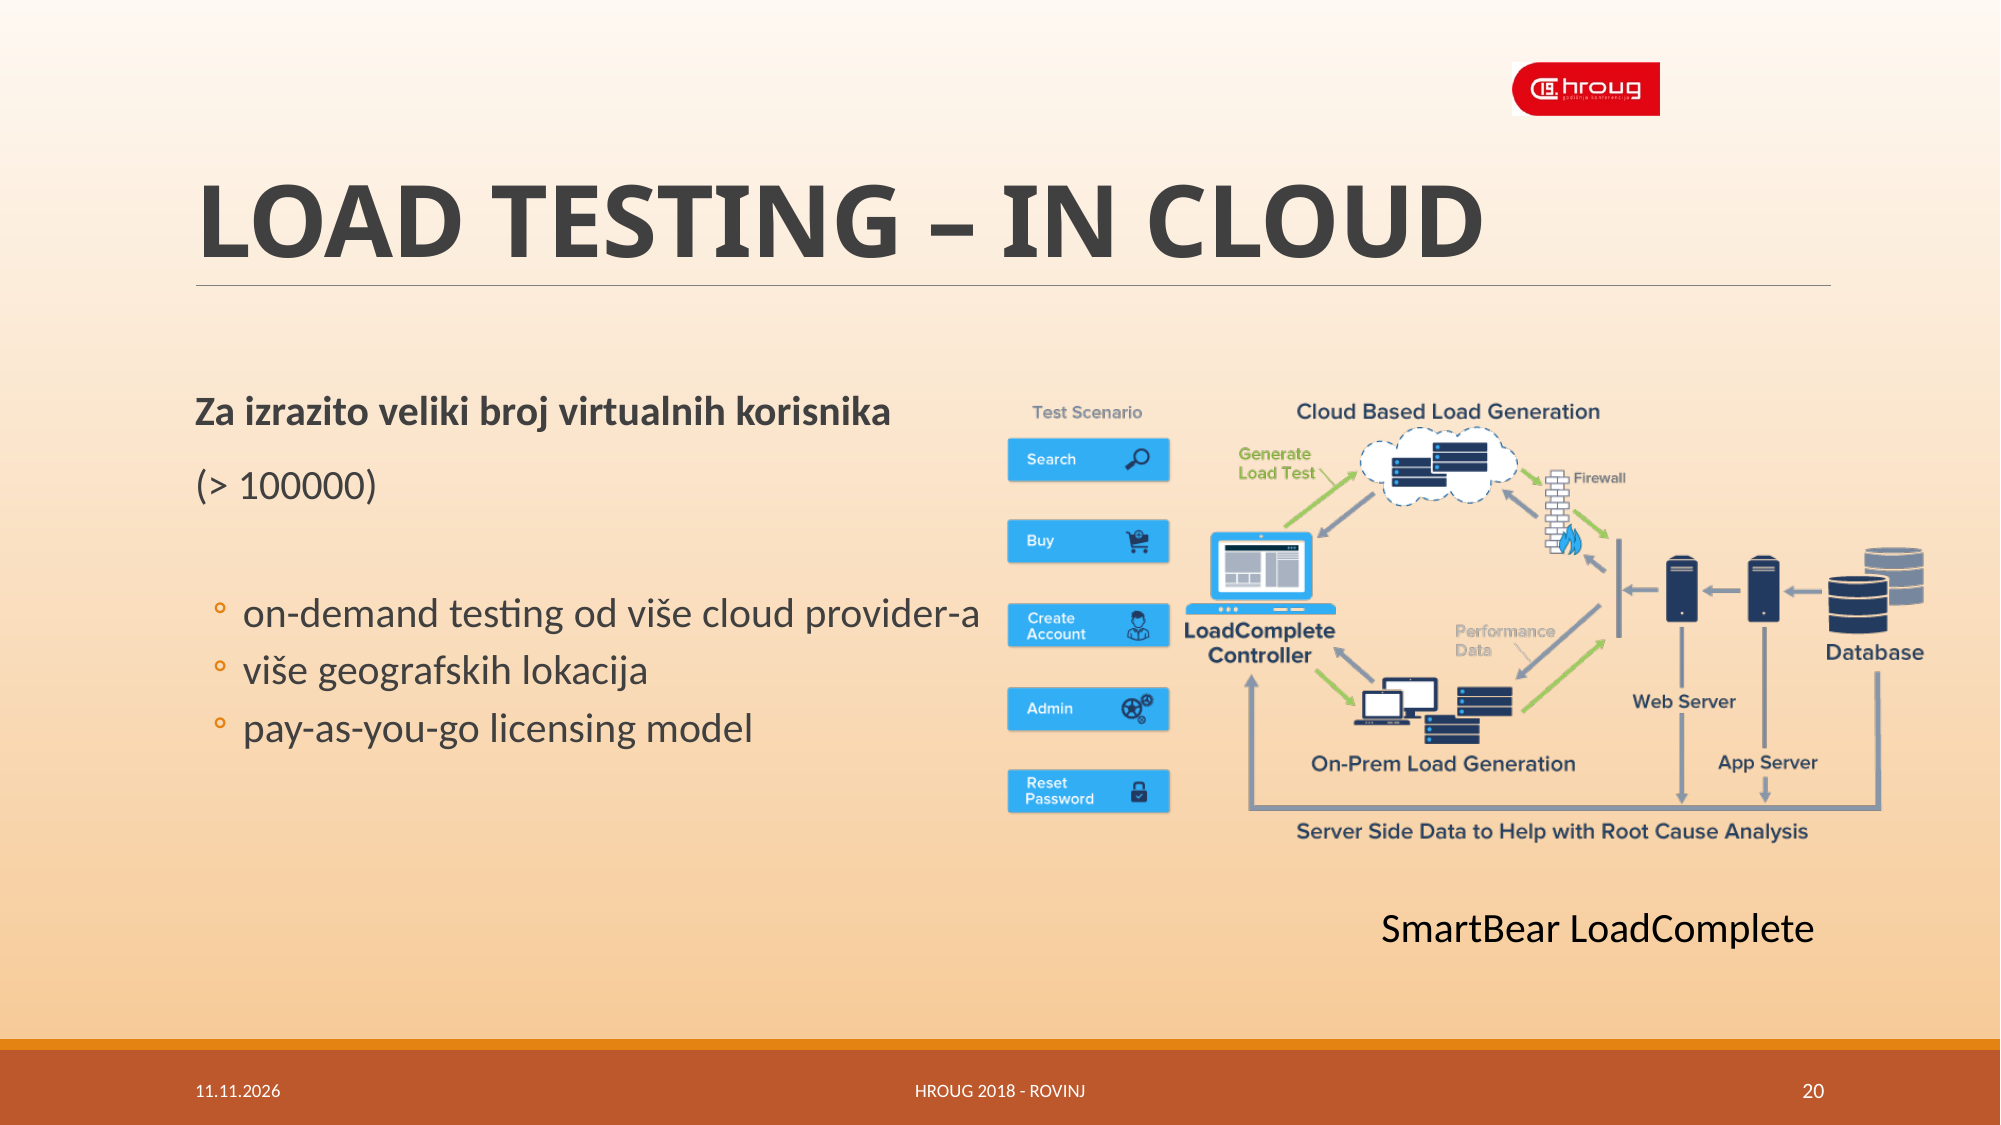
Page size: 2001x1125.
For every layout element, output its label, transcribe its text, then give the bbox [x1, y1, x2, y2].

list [1002, 389, 1934, 847]
slide_number 20 [1624, 1059, 1840, 1120]
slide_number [180, 1059, 586, 1120]
text_box SmartBear LoadComplete [1291, 893, 1831, 958]
picture [1511, 61, 1661, 117]
list Za izrazito veliki broj virtualnih korisnika (> 100000) on-demand testing od više cloud provider-a više geografskih lokacija pay-as-you-go licensing model [180, 302, 990, 963]
footer HROUG 2018 - Rovinj [604, 1059, 1396, 1120]
title LOAD TESTING – IN CLOUD [180, 47, 1830, 285]
